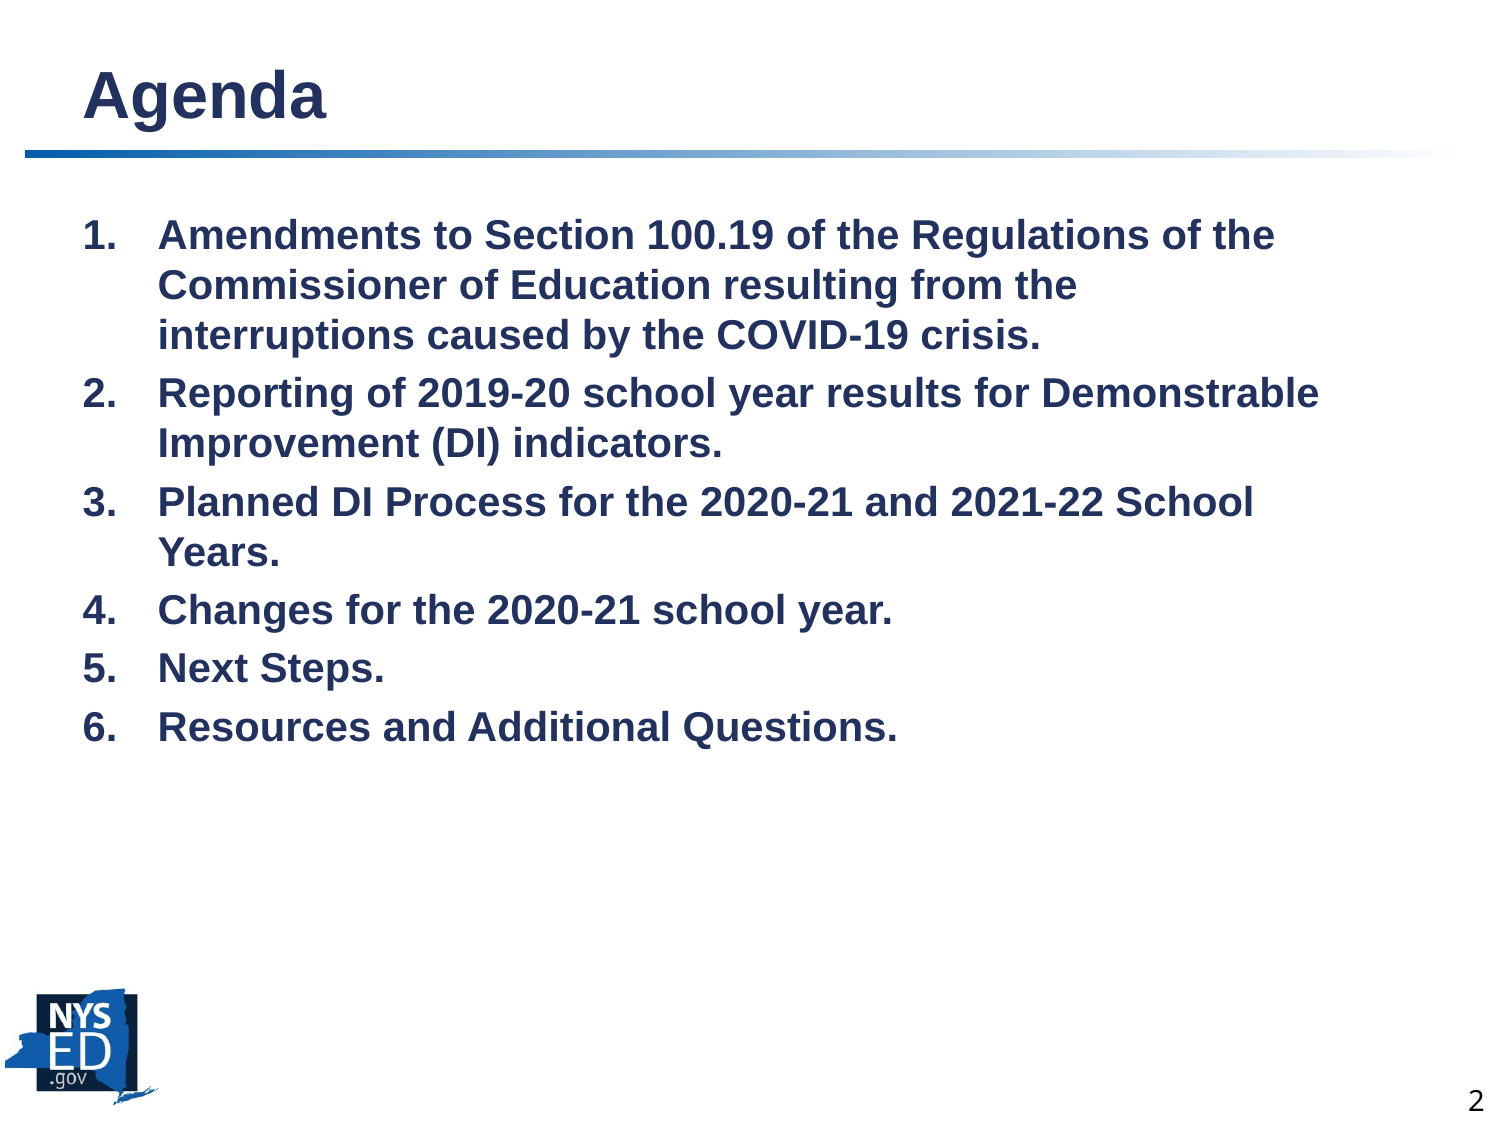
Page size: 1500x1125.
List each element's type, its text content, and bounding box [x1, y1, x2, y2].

slide_number 2 [1149, 1074, 1500, 1125]
picture [0, 962, 163, 1125]
title Agenda [67, 0, 1333, 139]
list Amendments to Section 100.19 of the Regulations of the Commissioner of Education resulting from the interruptions caused by the COVID-19 crisis. Reporting of 2019-20 school year results for Demonstrable Improvement (DI) indicators. Planned DI Process for the 2020-21 and 2021-22 School Years. Changes for the 2020-21 school year. Next Steps. Resources and Additional Questions. [67, 200, 1358, 1004]
